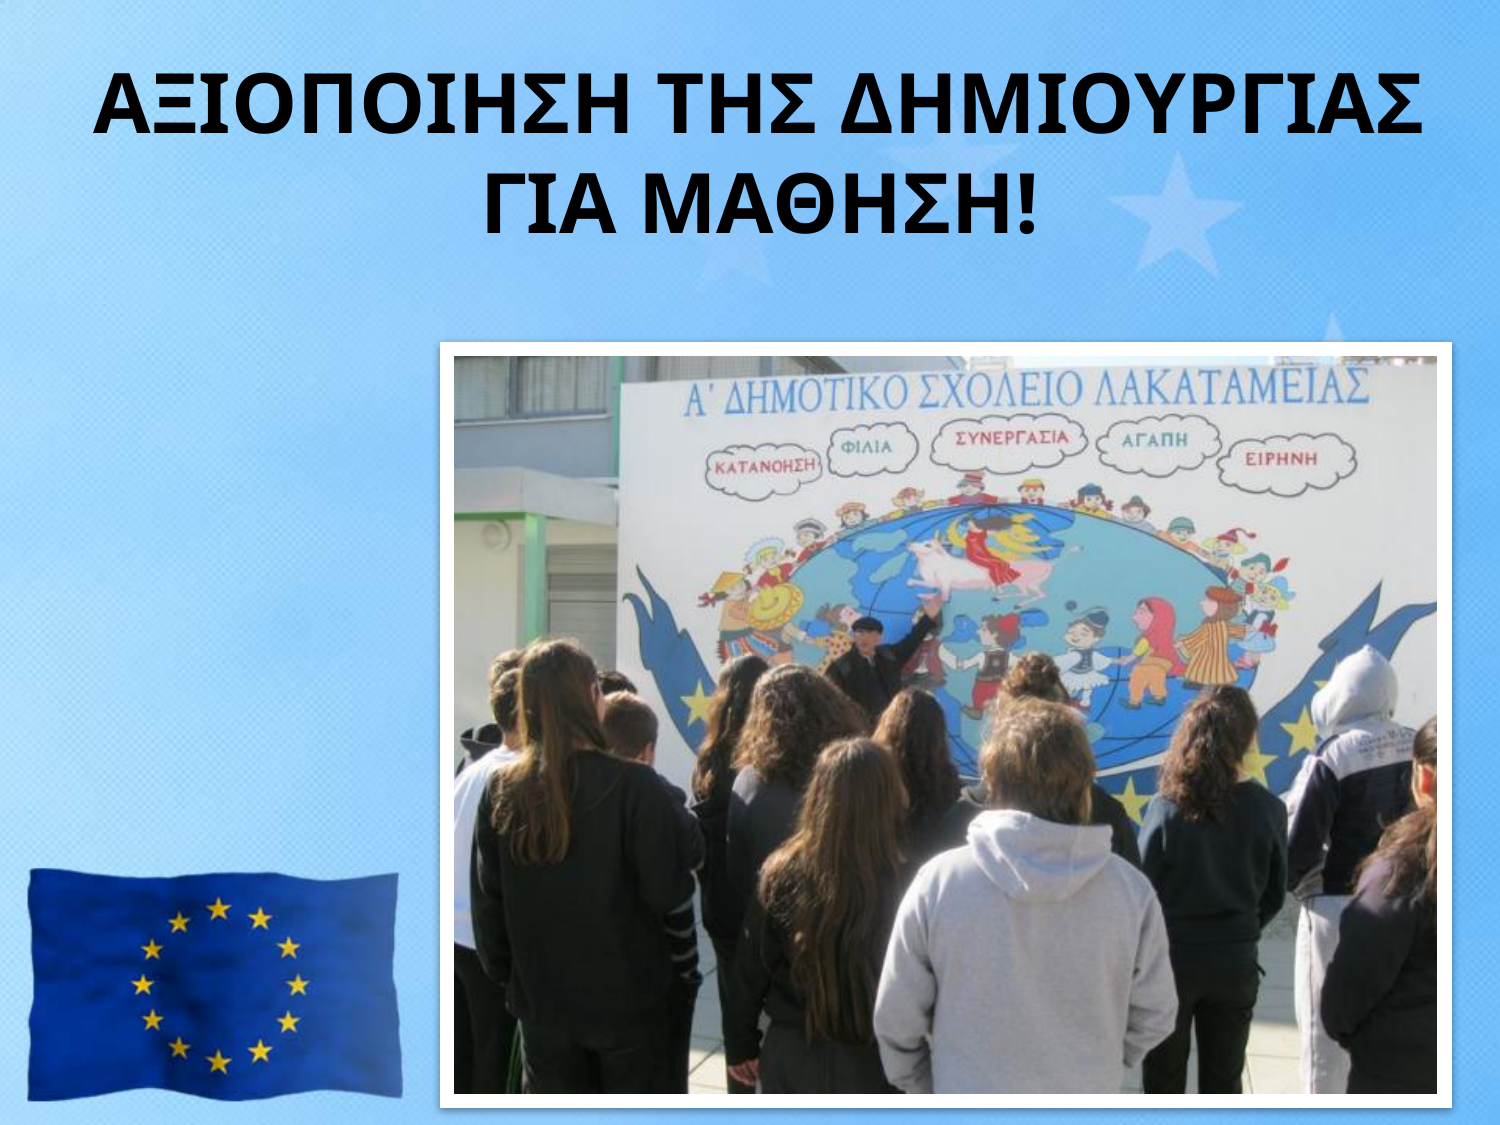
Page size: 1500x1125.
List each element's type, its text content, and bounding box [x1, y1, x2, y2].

picture [0, 0, 1500, 1125]
title ΑΞΙΟΠΟΙΗΣΗ ΤΗΣ ΔΗΜΙΟΥΡΓΙΑΣ ΓΙΑ ΜΑΘΗΣΗ! [39, 45, 1480, 259]
